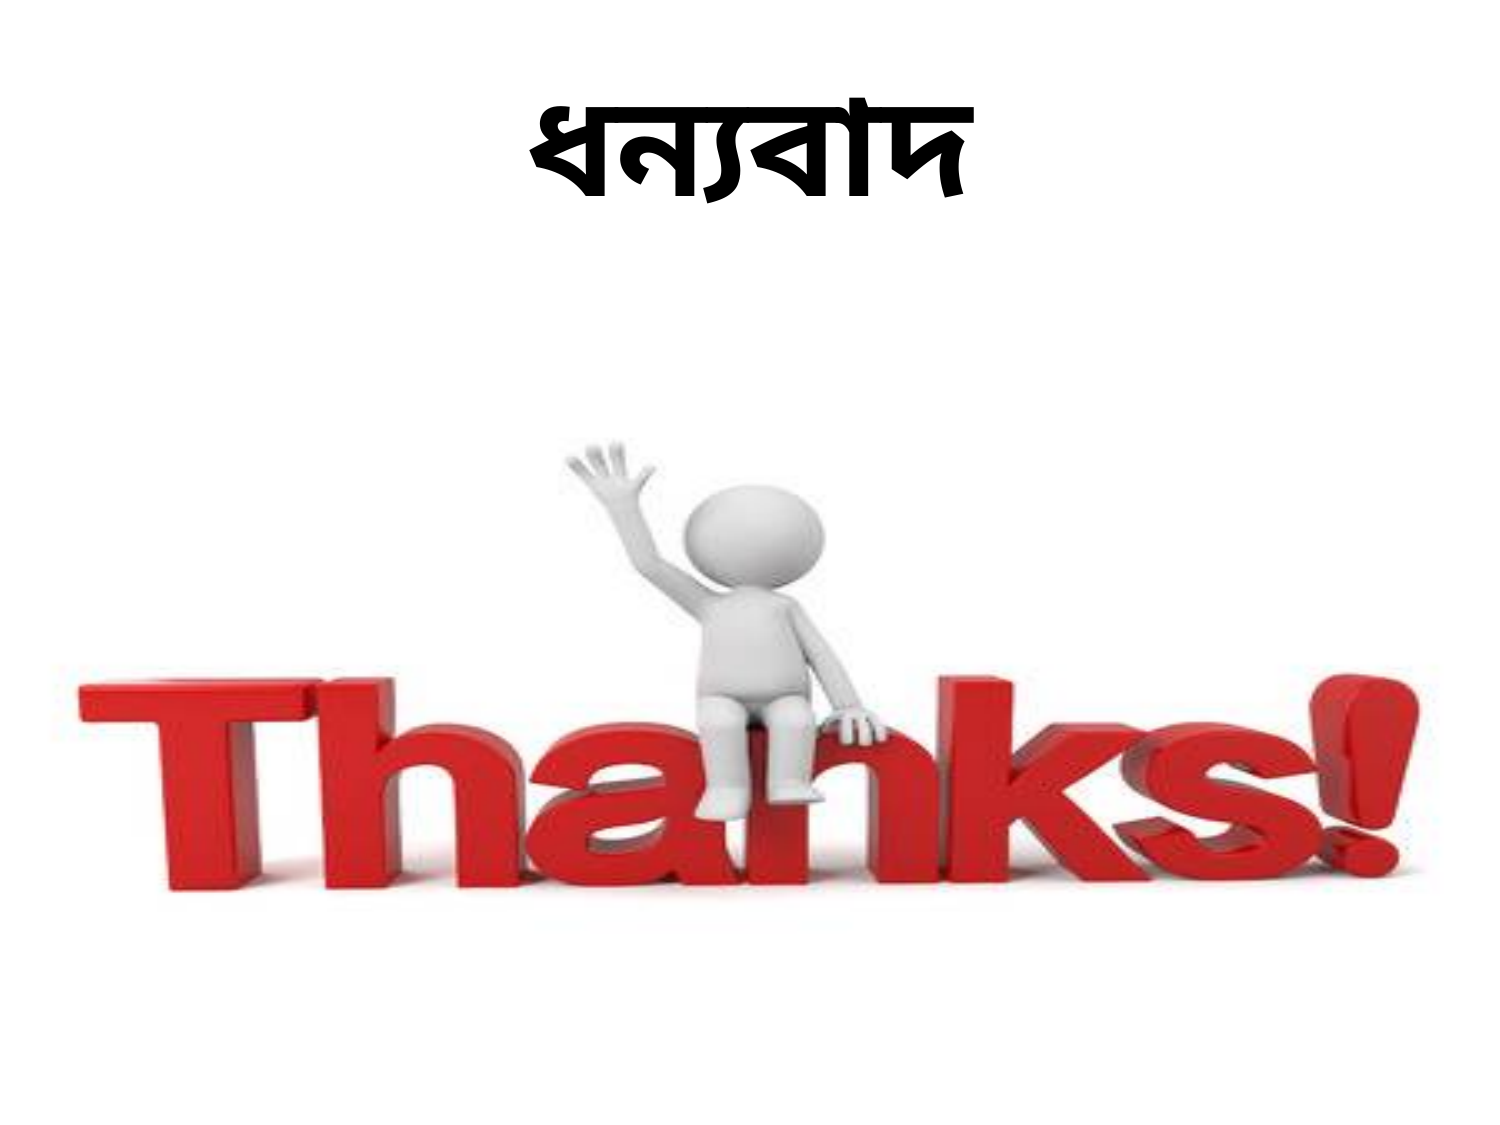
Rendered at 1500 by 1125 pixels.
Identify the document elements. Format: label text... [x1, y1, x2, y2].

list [0, 324, 1500, 1125]
title ধন্যবাদ [75, 45, 1425, 233]
